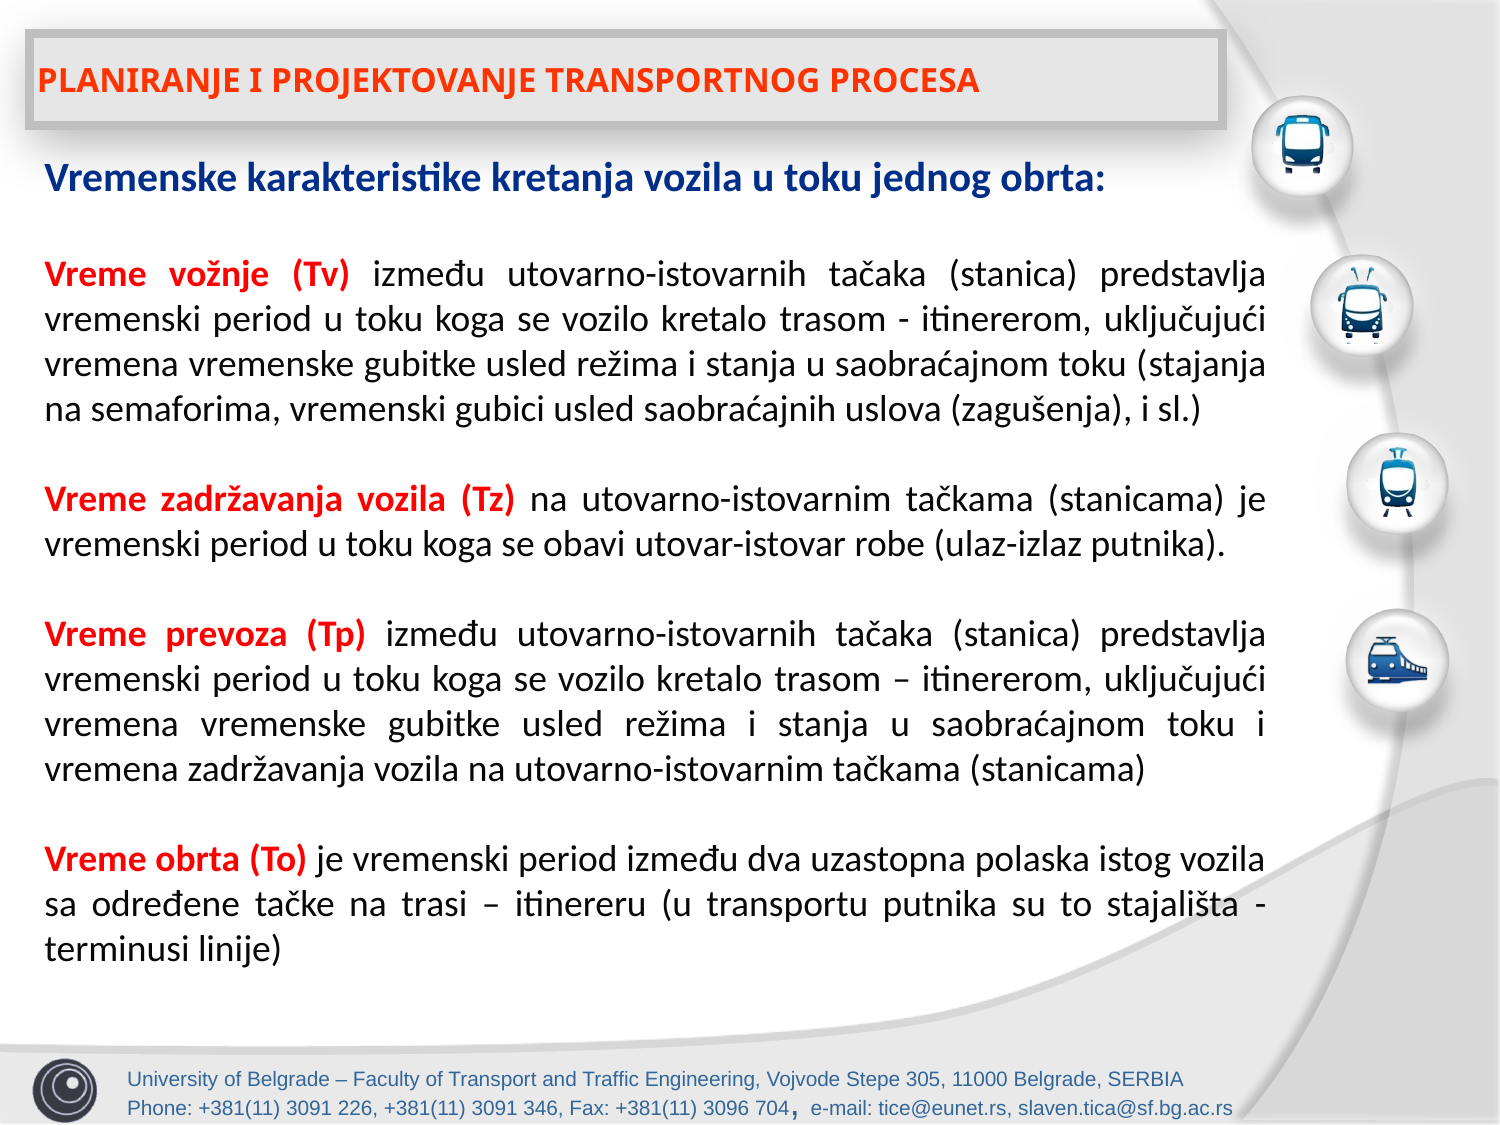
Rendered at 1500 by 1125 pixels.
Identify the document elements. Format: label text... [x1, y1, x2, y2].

text_box Vremenske karakteristike kretanja vozila u toku jednog obrta: Vreme vožnje (Tv) između utovarno-istovarnih tačaka (stanica) predstavlja vremenski period u toku koga se vozilo kretalo trasom - itinererom, uključujući vremena vremenske gubitke usled režima i stanja u saobraćajnom toku (stajanja na semaforima, vremenski gubici usled saobraćajnih uslova (zagušenja), i sl.) Vreme zadržavanja vozila (Tz) na utovarno-istovarnim tačkama (stanicama) je vremenski period u toku koga se obavi utovar-istovar robe (ulaz-izlaz putnika). Vreme prevoza (Tp) između utovarno-istovarnih tačaka (stanica) predstavlja vremenski period u toku koga se vozilo kretalo trasom – itinererom, uključujući vremena vremenske gubitke usled režima i stanja u saobraćajnom toku i vremena zadržavanja vozila na utovarno-istovarnim tačkama (stanicama) Vreme obrta (To) je vremenski period između dva uzastopna polaska istog vozila sa određene tačke na trasi – itinereru (u transportu putnika su to stajališta -terminusi linije) [29, 141, 1282, 977]
title PLANIRANJE I PROJEKTOVANJE TRANSPORTNOG PROCESA [25, 29, 1227, 130]
picture [1204, 48, 1495, 758]
